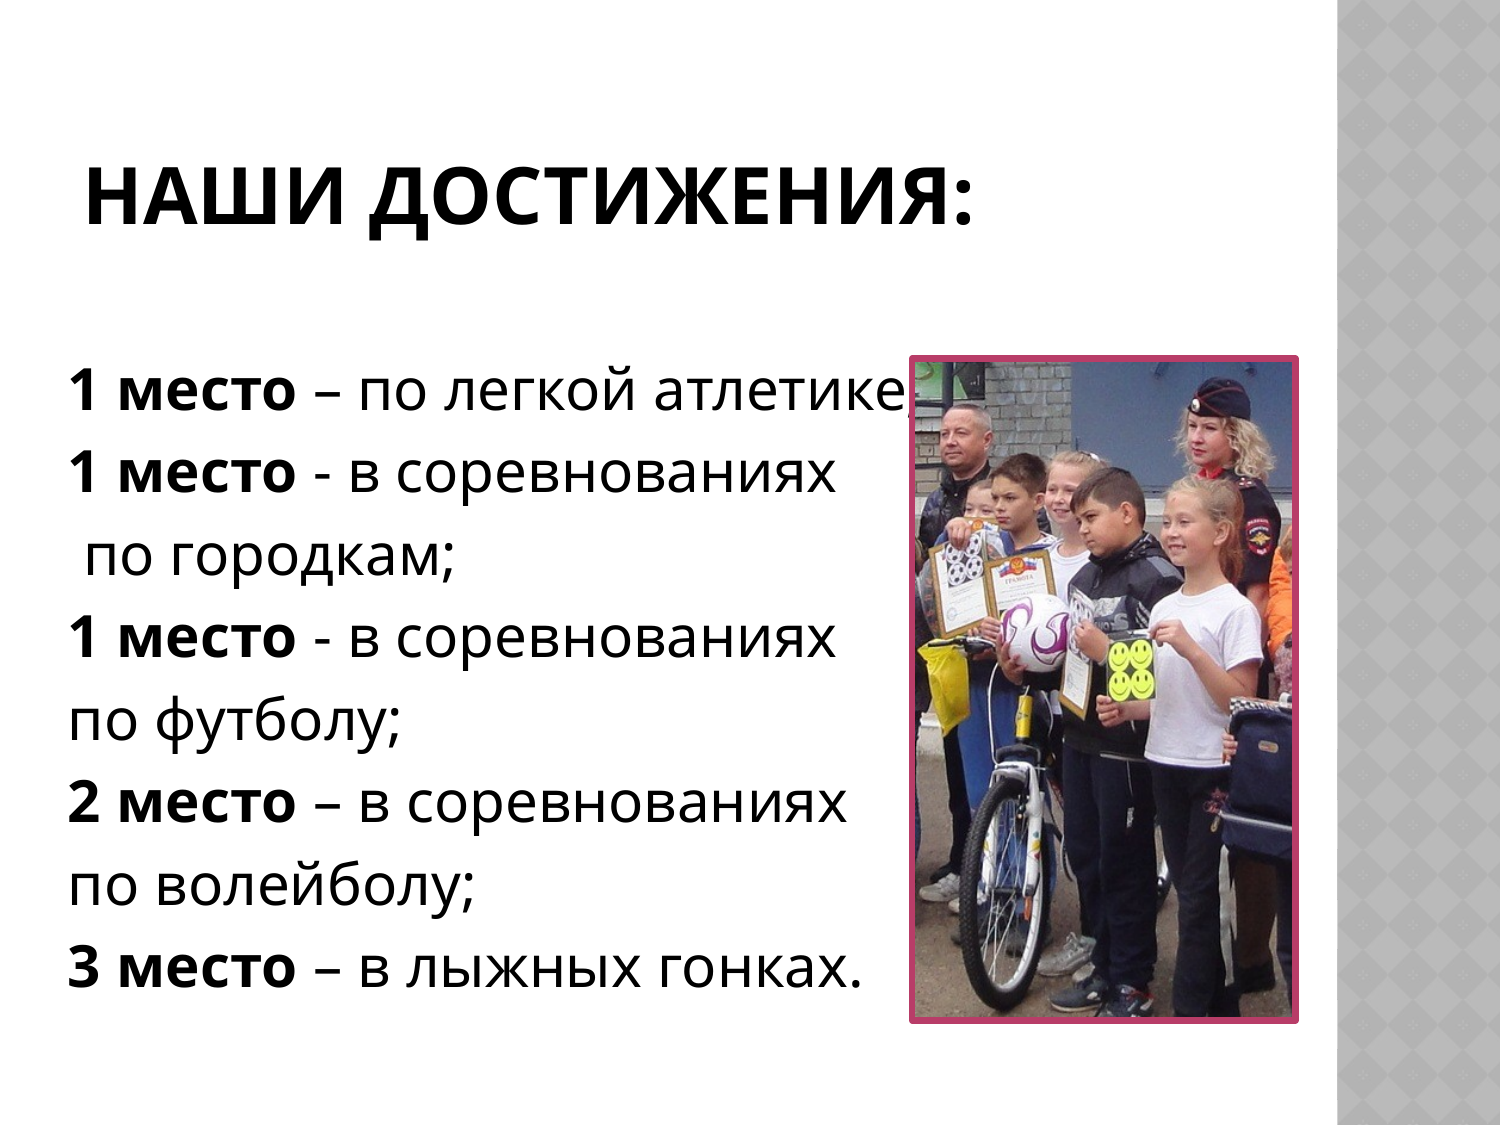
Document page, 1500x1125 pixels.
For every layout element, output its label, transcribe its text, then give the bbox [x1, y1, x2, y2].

title Наши достижения: [75, 52, 1263, 240]
picture [914, 361, 1293, 1018]
list 1 место – по легкой атлетике; 1 место - в соревнованиях по городкам; 1 место - в соревнованиях по футболу; 2 место – в соревнованиях по волейболу; 3 место – в лыжных гонках. [53, 267, 1241, 1063]
